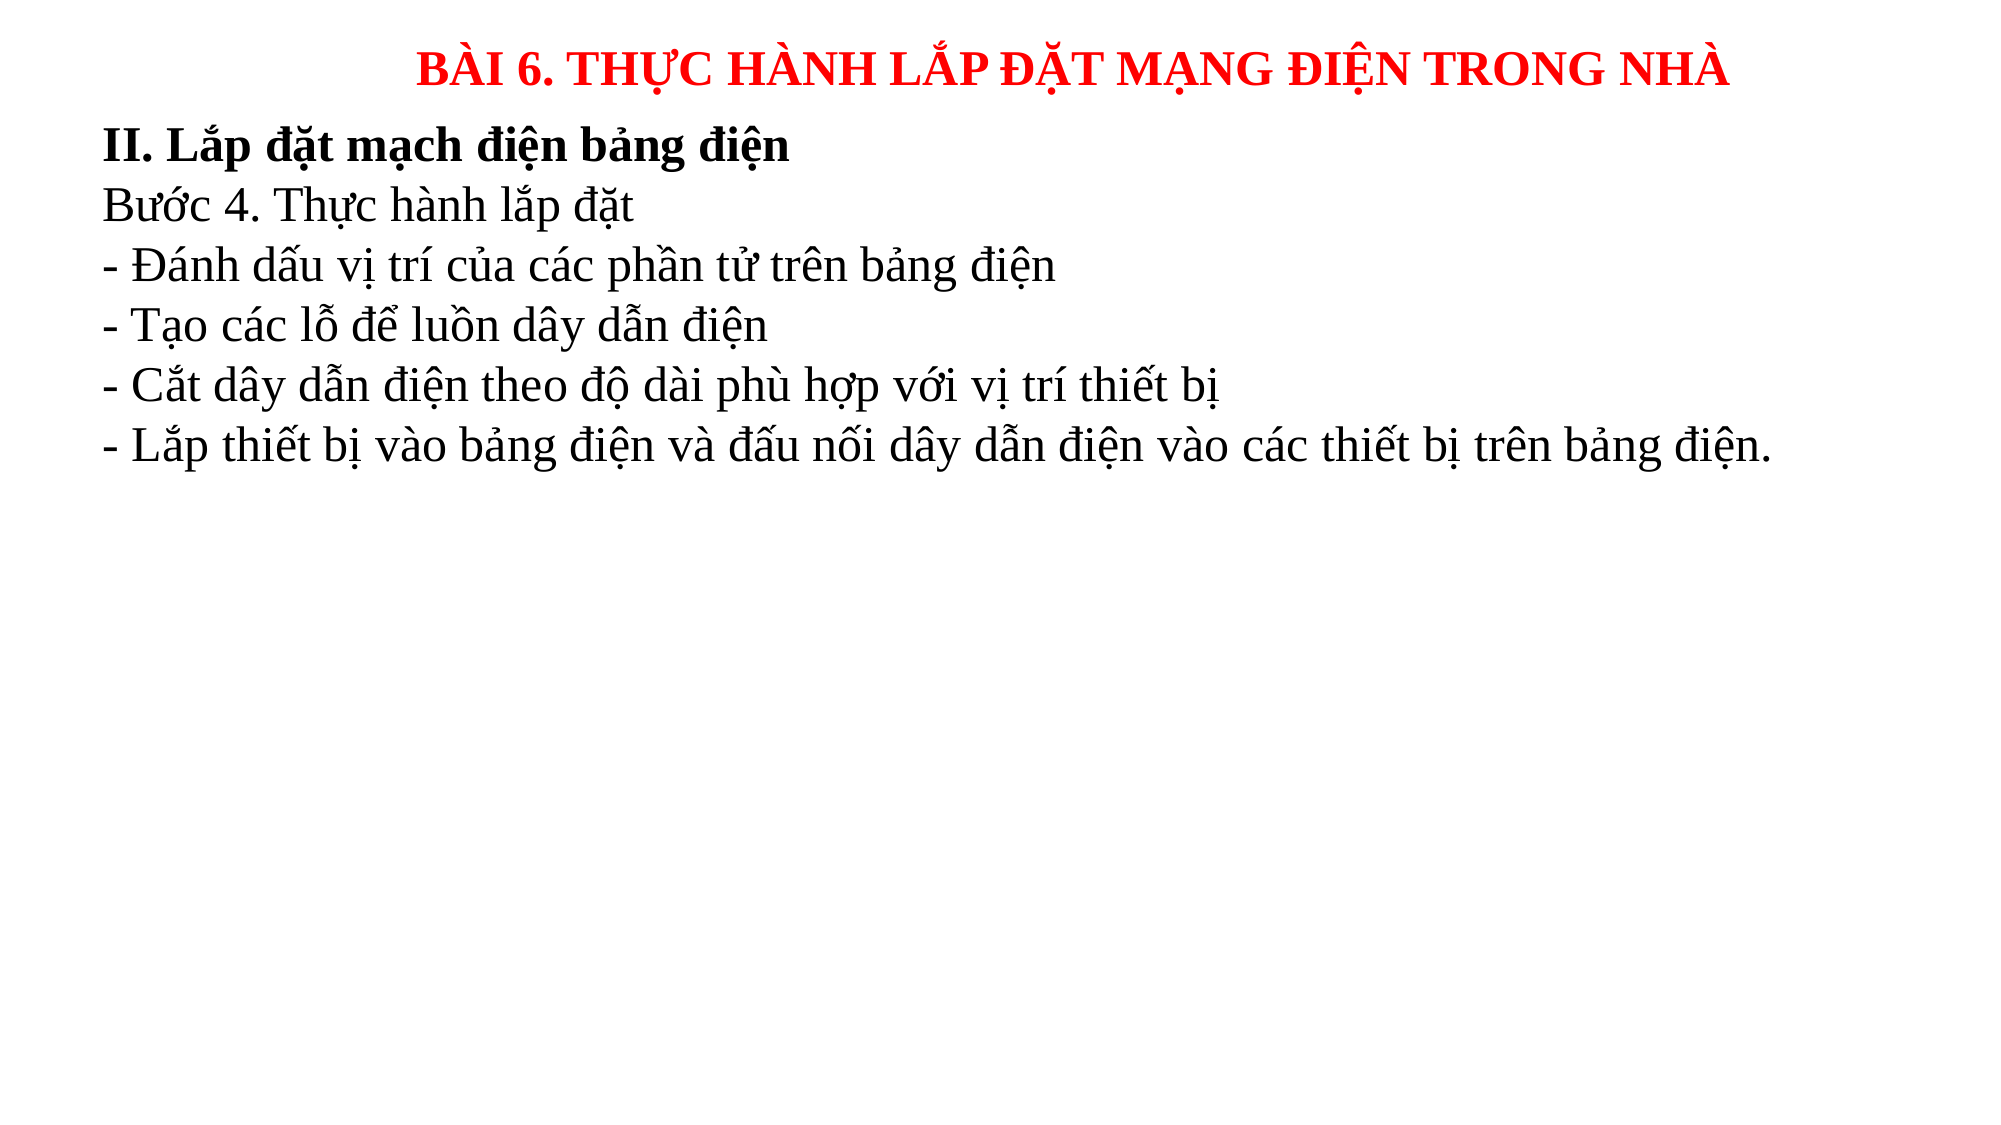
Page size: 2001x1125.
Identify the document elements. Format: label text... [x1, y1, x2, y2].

text_box BÀI 6. THỰC HÀNH LẮP ĐẶT MẠNG ĐIỆN TRONG NHÀ [401, 28, 1775, 104]
text_box II. Lắp đặt mạch điện bảng điện Bước 4. Thực hành lắp đặt - Đánh dấu vị trí của các phần tử trên bảng điện - Tạo các lỗ để luồn dây dẫn điện - Cắt dây dẫn điện theo độ dài phù hợp với vị trí thiết bị - Lắp thiết bị vào bảng điện và đấu nối dây dẫn điện vào các thiết bị trên bảng điện. [87, 104, 1873, 479]
